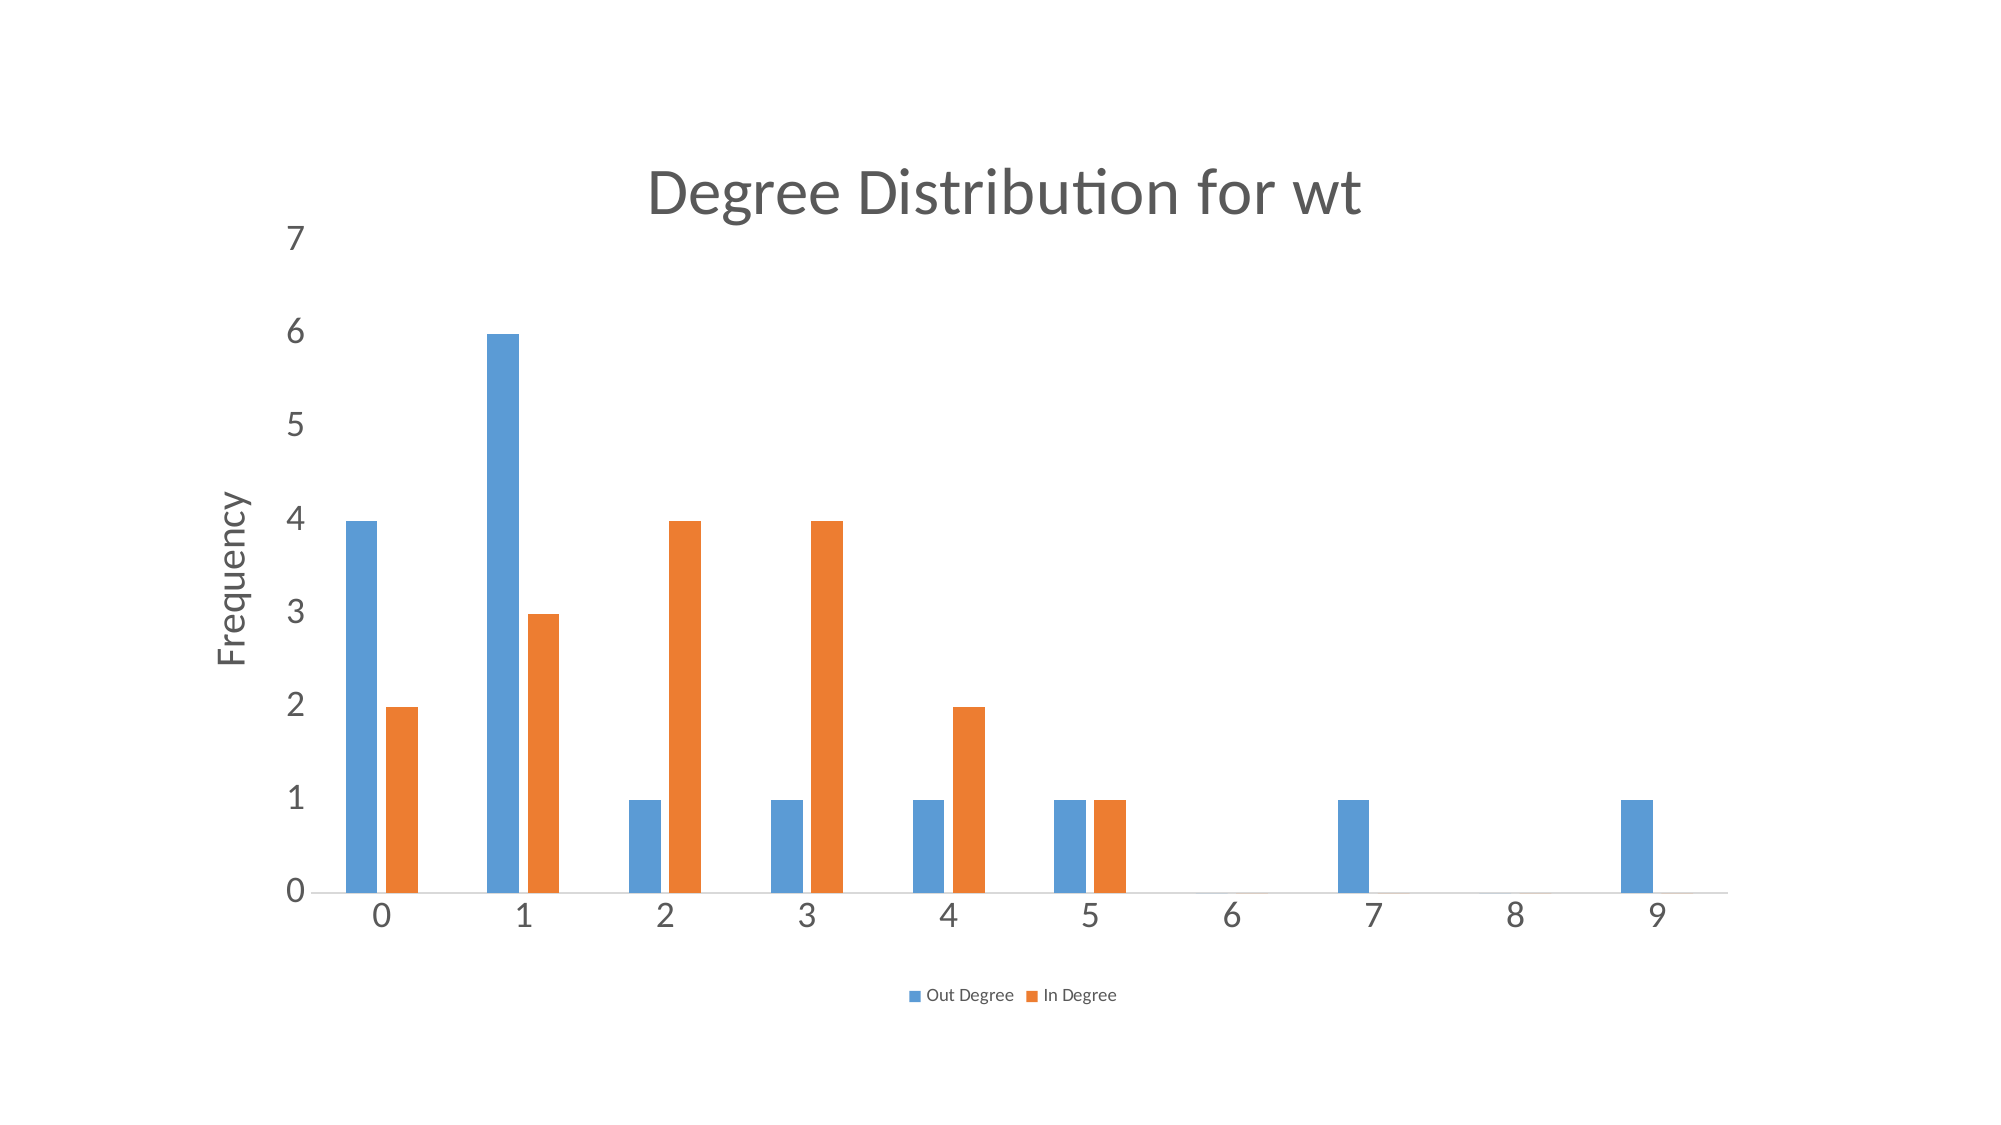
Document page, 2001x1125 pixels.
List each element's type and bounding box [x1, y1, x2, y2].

chart [200, 118, 1826, 1012]
